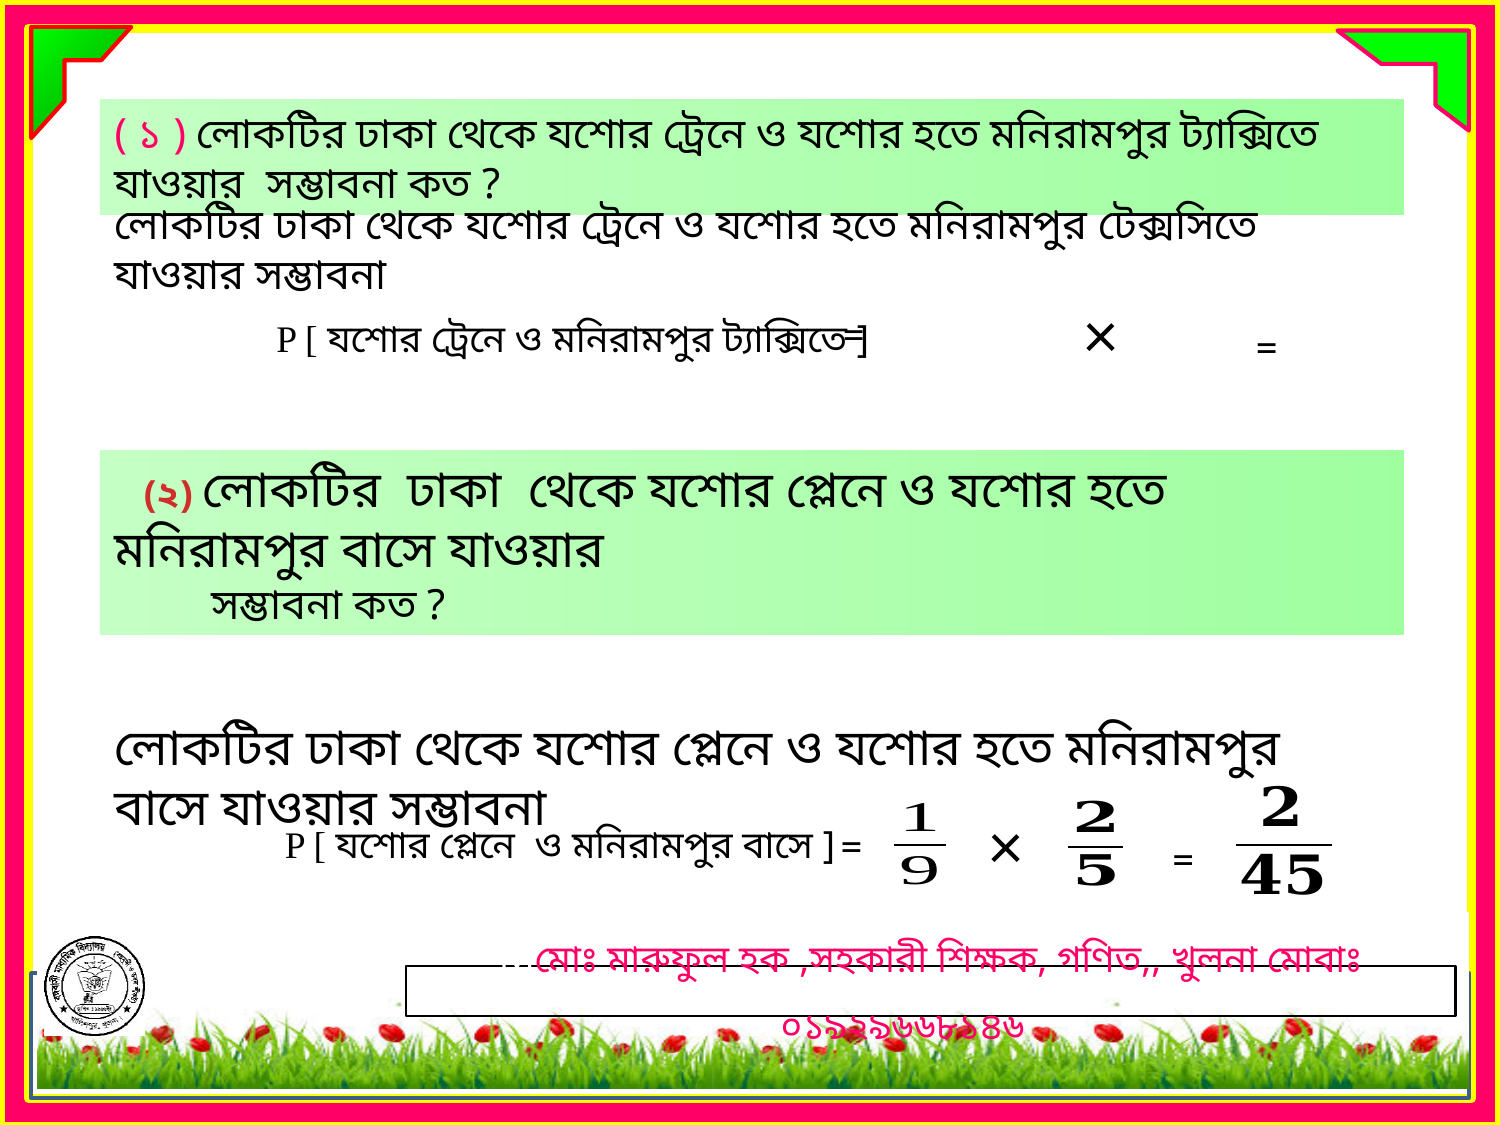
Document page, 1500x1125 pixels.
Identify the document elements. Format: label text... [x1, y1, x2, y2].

text_box ( ১ ) লোকটির ঢাকা থেকে যশোর ট্রেনে ও যশোর হতে মনিরামপুর ট্যাক্সিতে যাওয়ার সম্ভাবনা কত ? [99, 99, 1404, 190]
text_box (২) লোকটির ঢাকা থেকে যশোর প্লেনে ও যশোর হতে মনিরামপুর বাসে যাওয়ার সম্ভাবনা কত ? [99, 450, 1404, 635]
text_box P [ যশোর ট্রেনে ও মনিরামপুর ট্যাক্সিতে ] [261, 307, 884, 367]
text_box × [974, 795, 1025, 891]
text_box P [ যশোর প্লেনে ও মনিরামপুর বাসে ] [269, 813, 825, 874]
text_box লোকটির ঢাকা থেকে যশোর ট্রেনে ও যশোর হতে মনিরামপুর টেক্সসিতে যাওয়ার সম্ভাবনা [99, 190, 1404, 305]
text_box = [825, 810, 889, 878]
text_box = [1241, 311, 1304, 379]
text_box × [1069, 284, 1119, 380]
text_box = [828, 298, 891, 366]
text_box = [1157, 823, 1221, 891]
picture [37, 912, 1469, 1089]
text_box লোকটির ঢাকা থেকে যশোর প্লেনে ও যশোর হতে মনিরামপুর বাসে যাওয়ার সম্ভাবনা [99, 707, 1388, 843]
